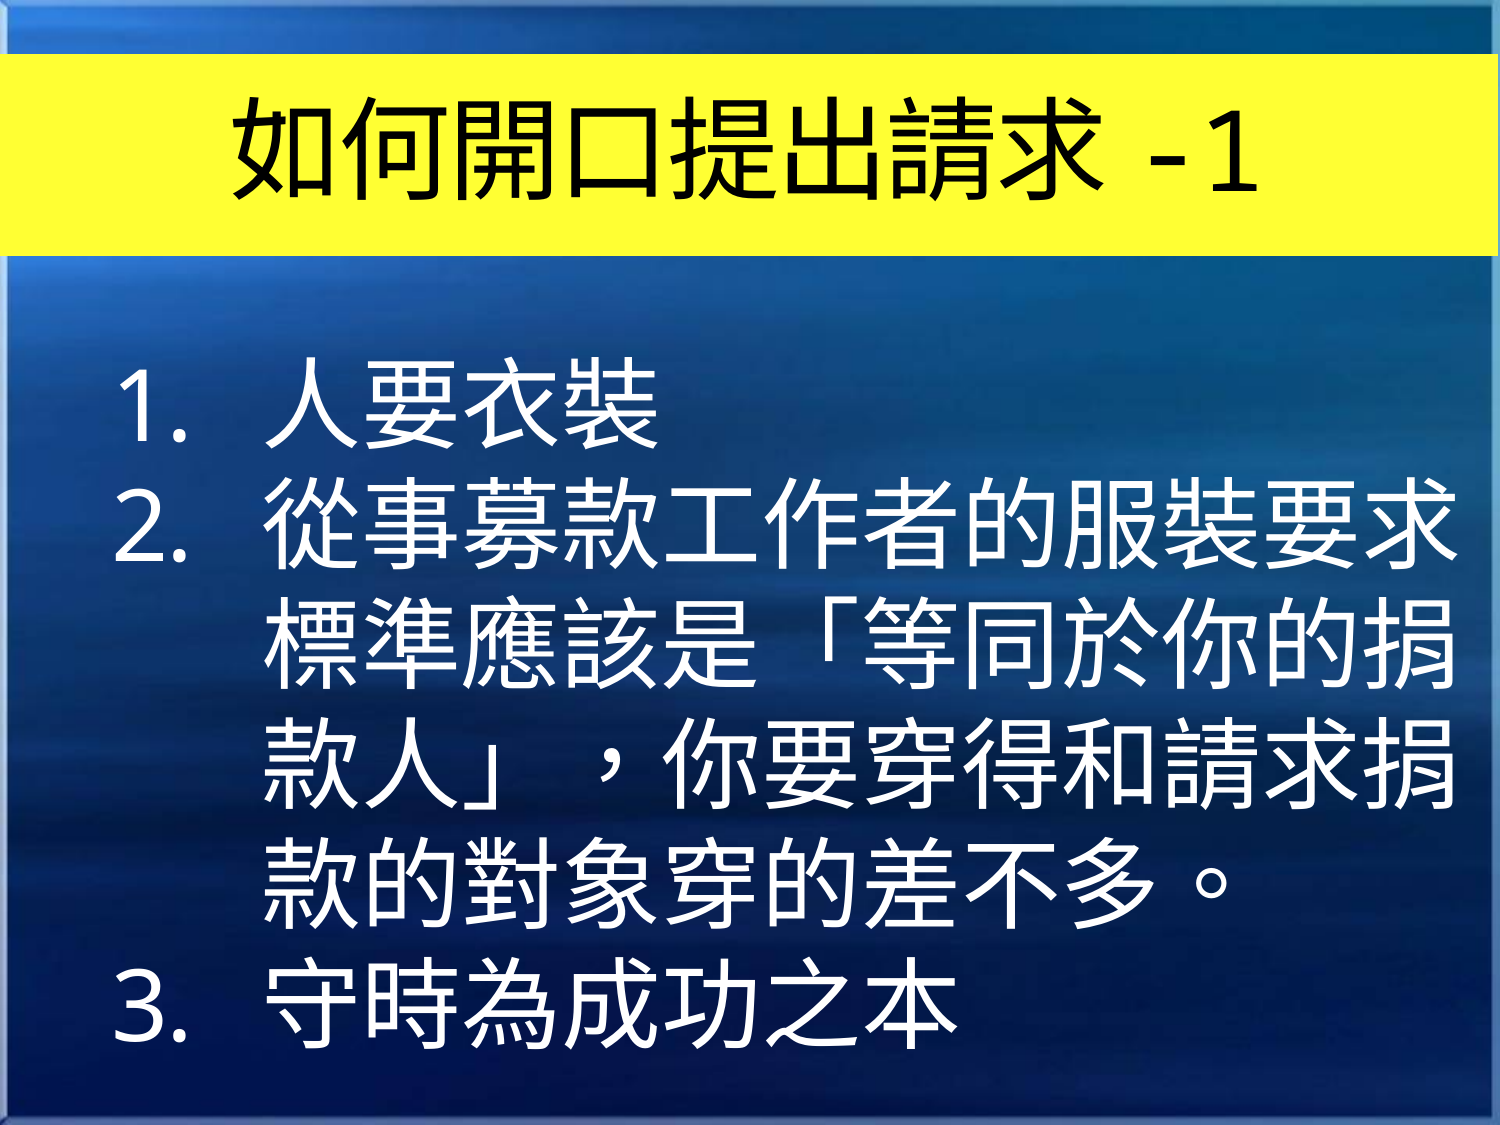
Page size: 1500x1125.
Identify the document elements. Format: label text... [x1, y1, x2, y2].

text_box 人要衣裝 從事募款工作者的服裝要求標準應該是「等同於你的捐款人」，你要穿得和請求捐款的對象穿的差不多。 守時為成功之本 [96, 334, 1500, 1125]
text_box 如何開口提出請求-1 [0, 54, 1498, 256]
picture [0, 0, 1500, 1125]
